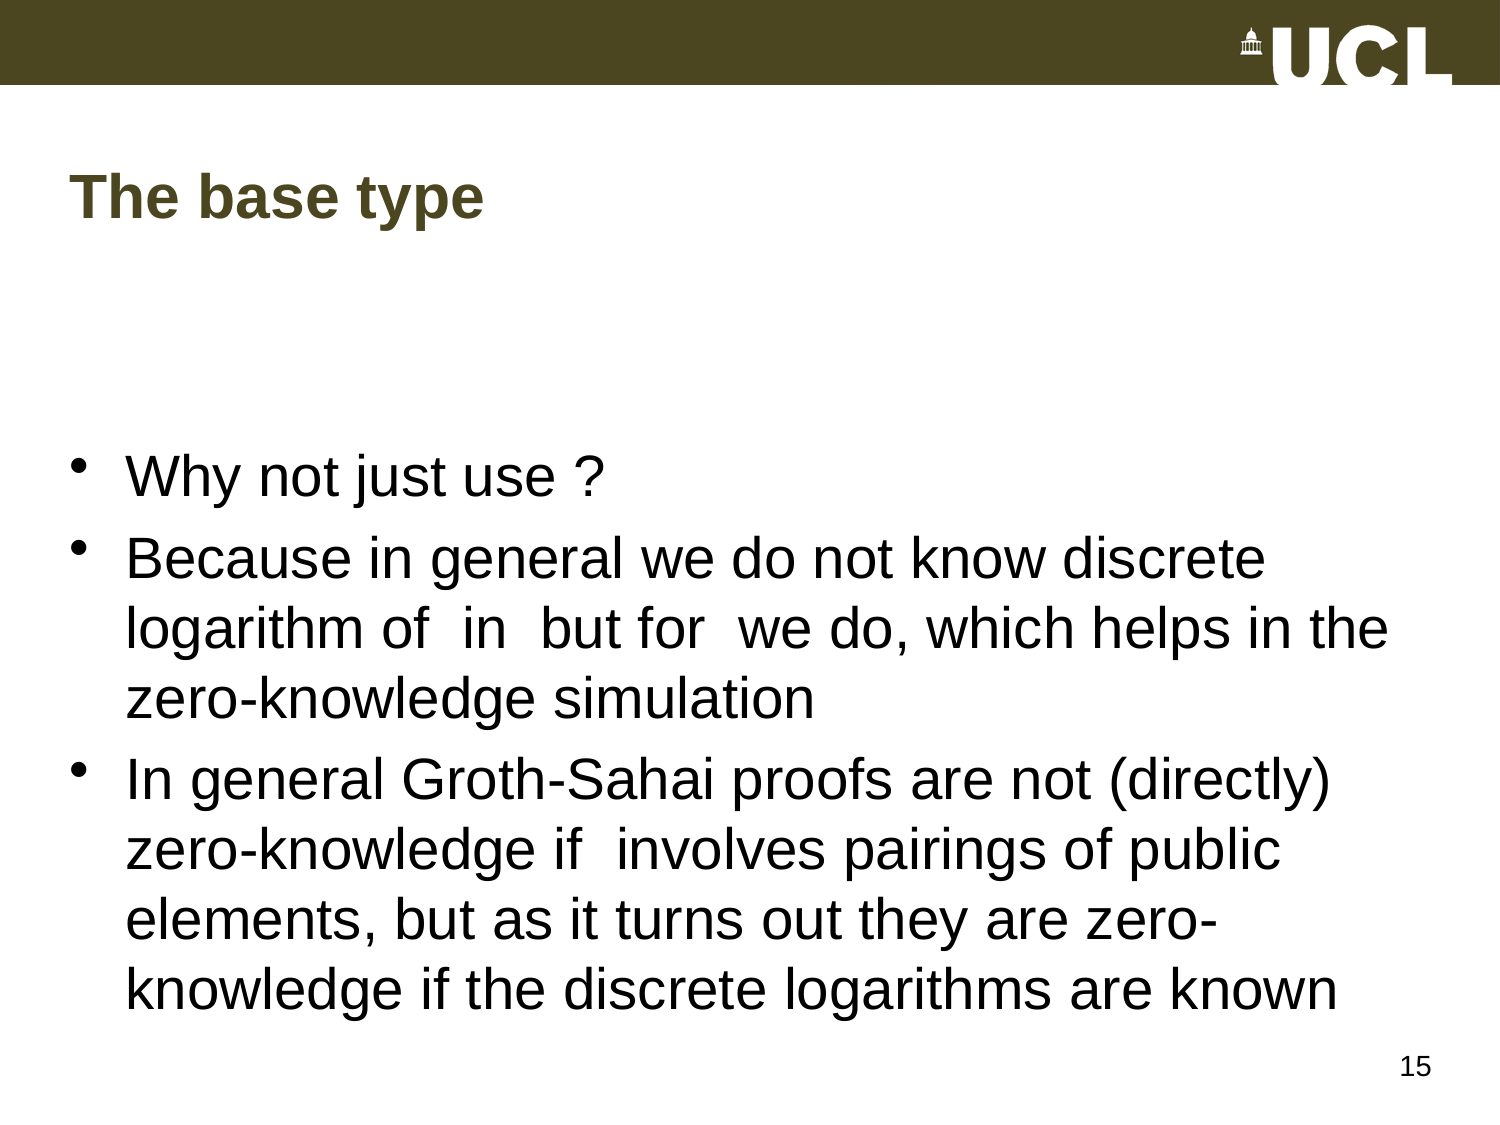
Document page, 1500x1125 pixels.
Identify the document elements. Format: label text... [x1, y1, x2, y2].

slide_number 15 [1281, 1039, 1447, 1118]
picture [0, 0, 1500, 85]
title The base type [54, 148, 1447, 362]
